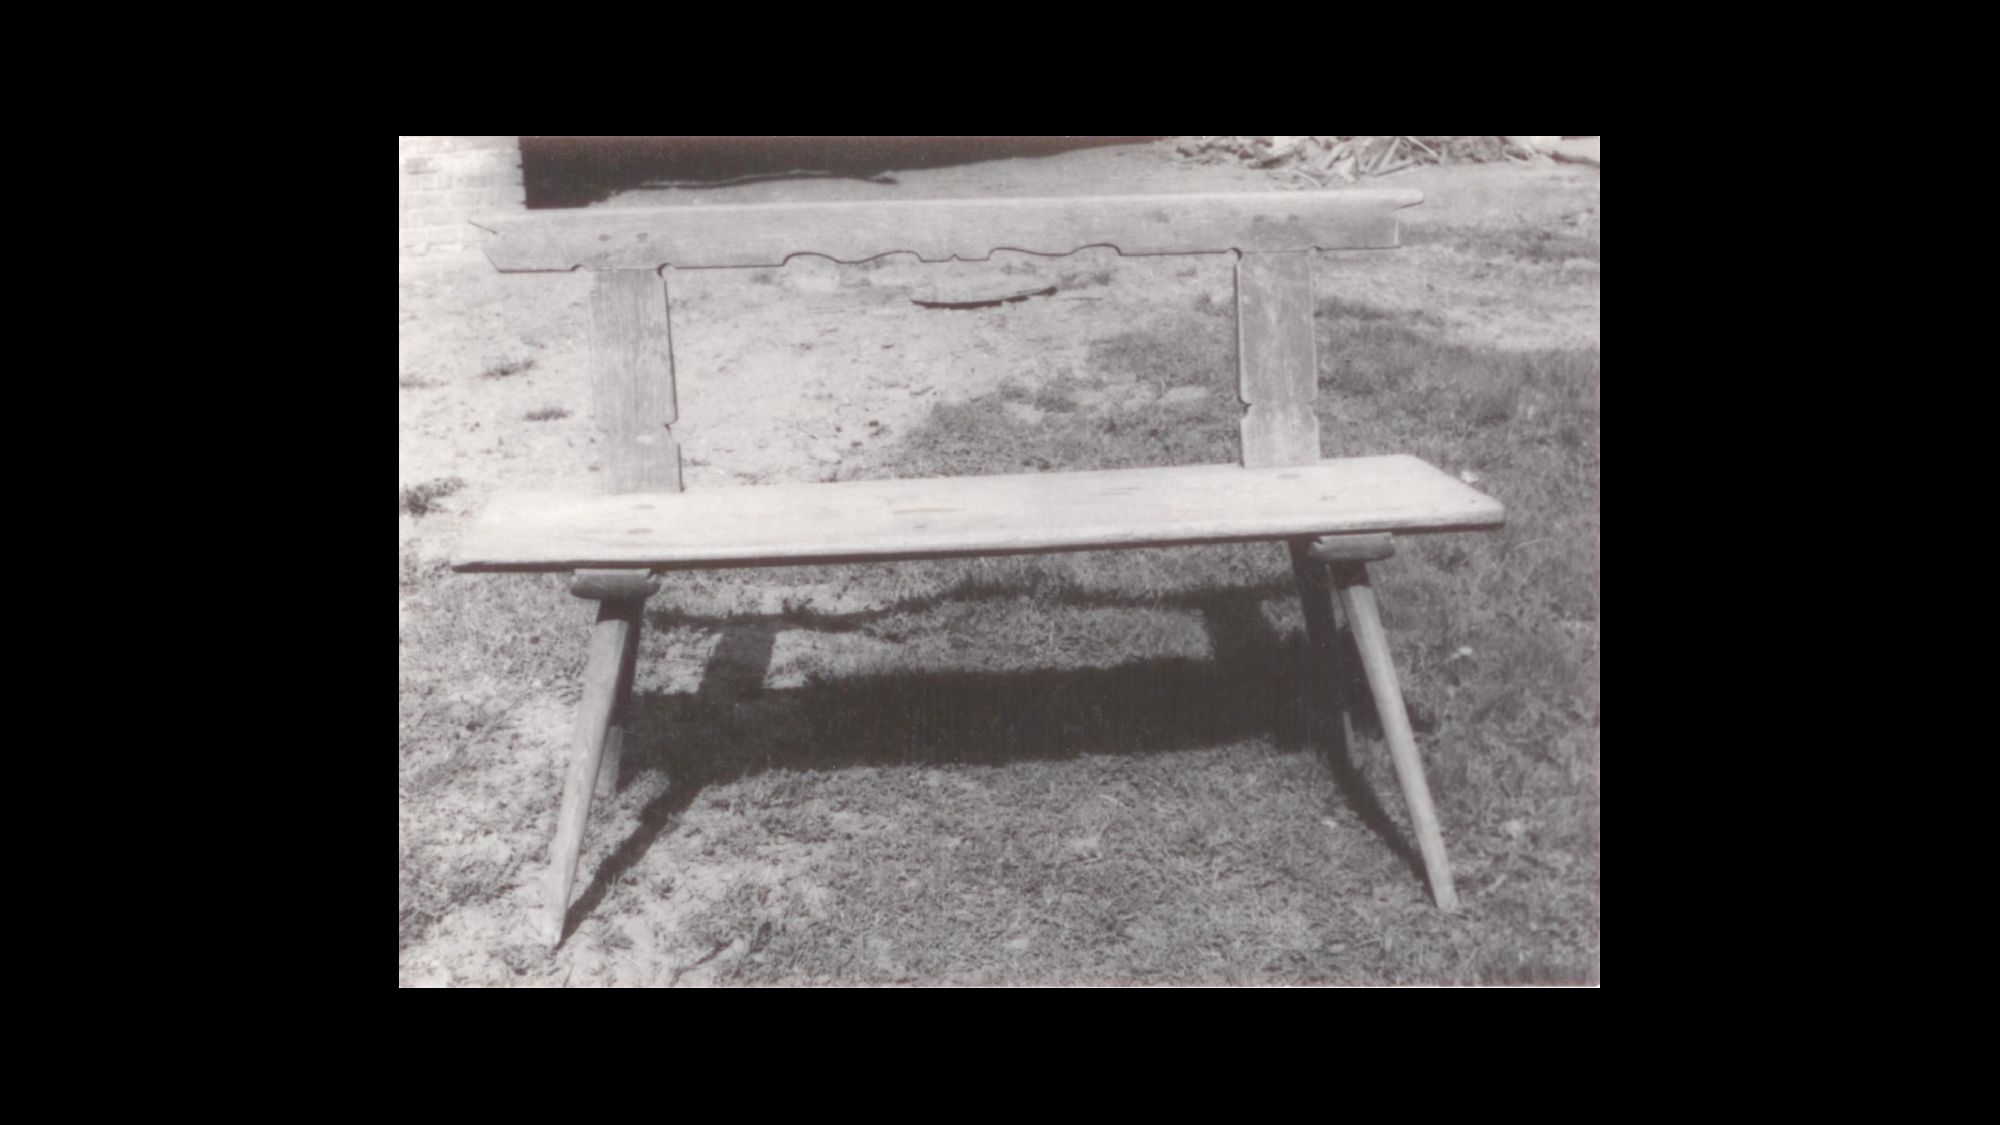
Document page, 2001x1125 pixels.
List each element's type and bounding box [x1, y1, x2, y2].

picture [399, 136, 1600, 988]
